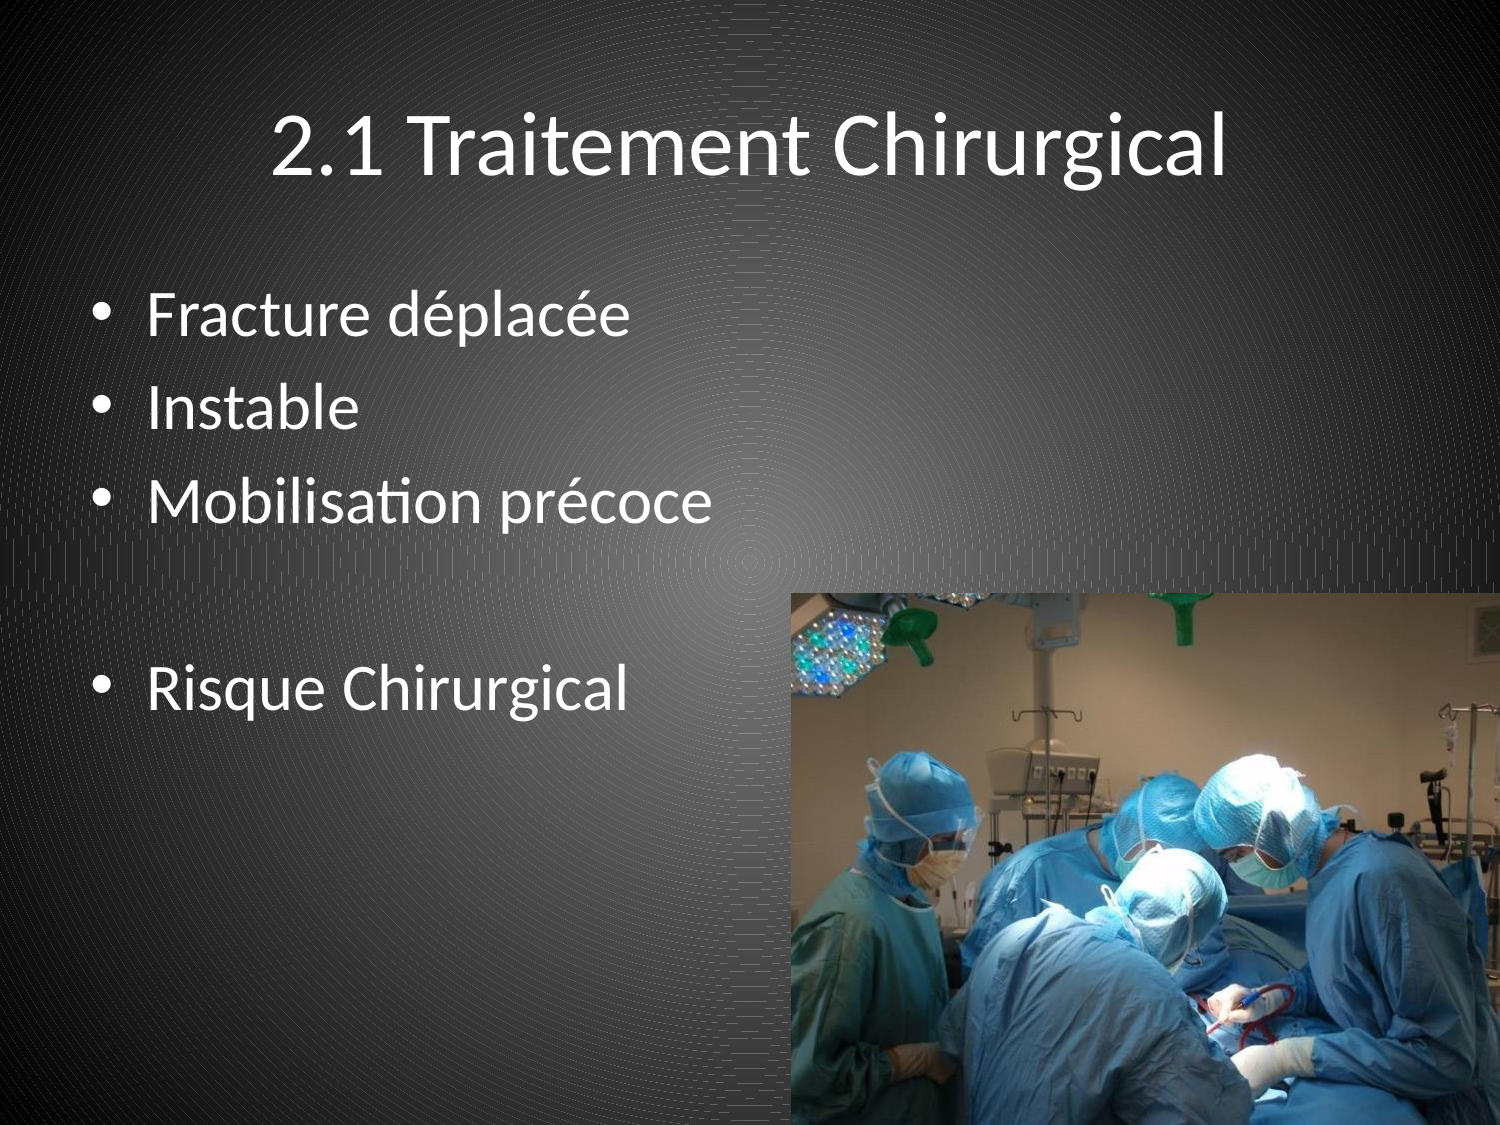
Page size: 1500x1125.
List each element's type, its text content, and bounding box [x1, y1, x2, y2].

list Fracture déplacée Instable Mobilisation précoce Risque Chirurgical [74, 262, 1426, 1006]
picture [790, 592, 1500, 1125]
title 2.1 Traitement Chirurgical [74, 44, 1426, 233]
